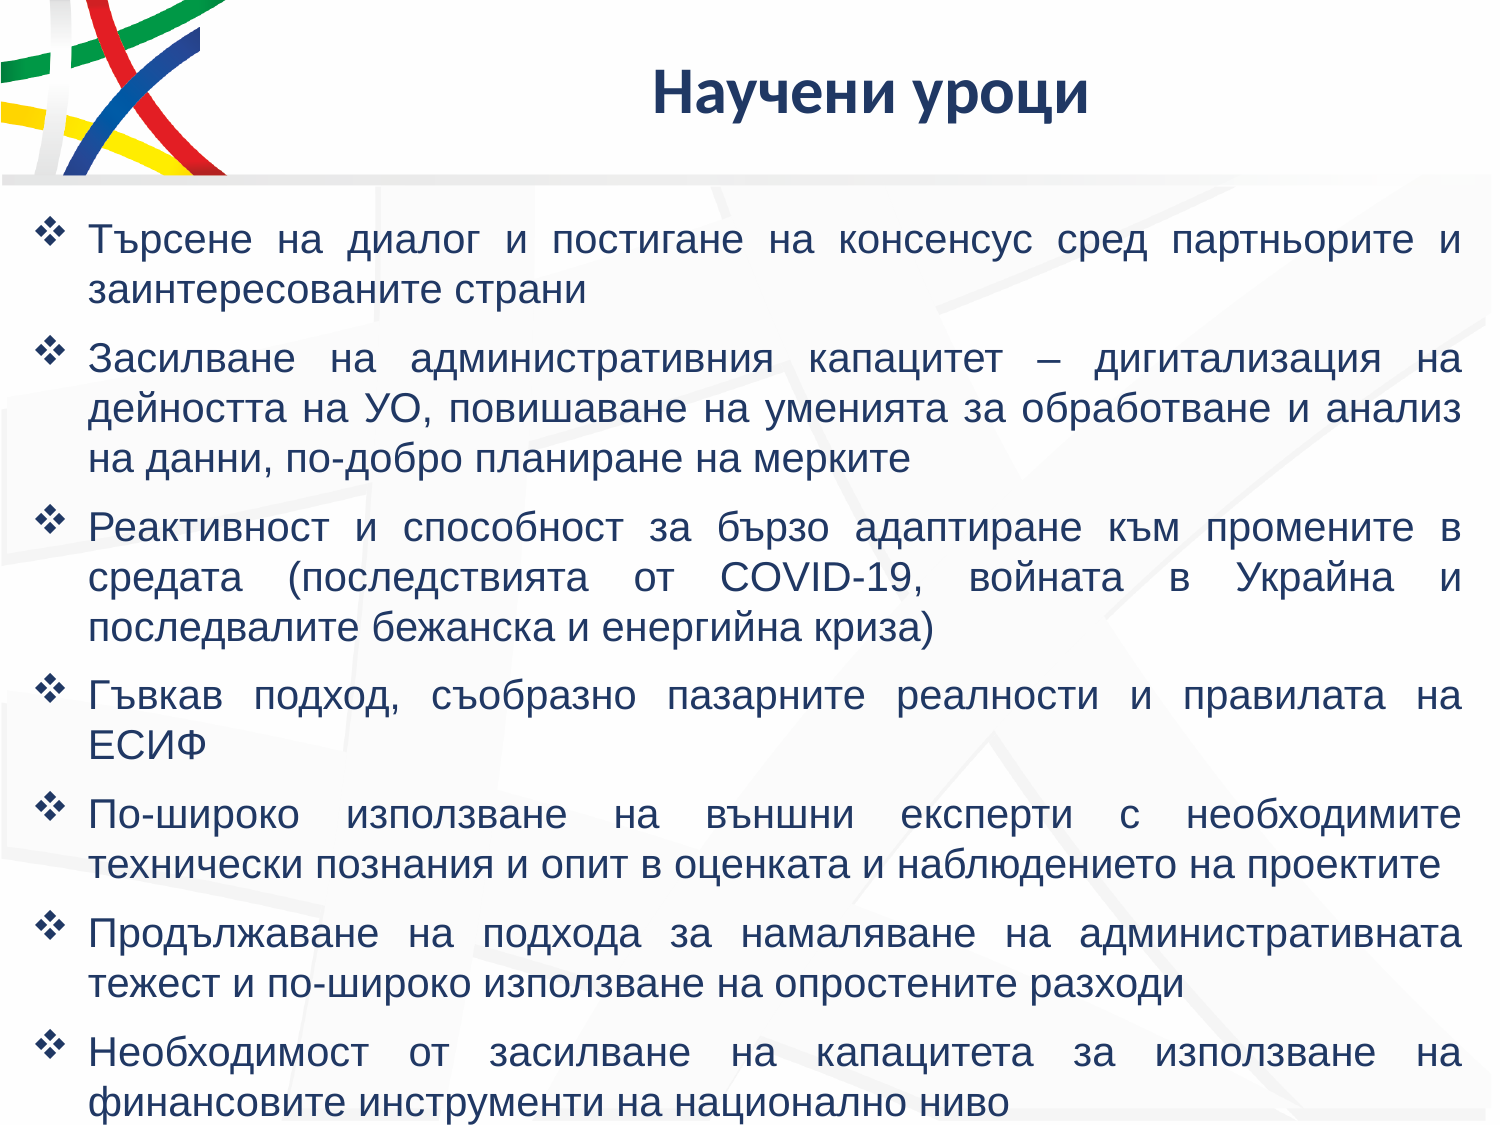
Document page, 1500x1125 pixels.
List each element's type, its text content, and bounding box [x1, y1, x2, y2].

list Търсене на диалог и постигане на консенсус сред партньорите и заинтересованите страни Засилване на административния капацитет – дигитализация на дейността на УО, повишаване на уменията за обработване и анализ на данни, по-добро планиране на мерките Реактивност и способност за бързо адаптиране към промените в средата (последствията от COVID-19, войната в Украйна и последвалите бежанска и енергийна криза) Гъвкав подход, съобразно пазарните реалности и правилата на ЕСИФ По-широко използване на външни експерти с необходимите технически познания и опит в оценката и наблюдението на проектите Продължаване на подхода за намаляване на административната тежест и по-широко използване на опростените разходи Необходимост от засилване на капацитета за използване на финансовите инструменти на национално ниво [16, 204, 1478, 1077]
title Научени уроци [265, 0, 1478, 173]
picture [0, 0, 1500, 1125]
